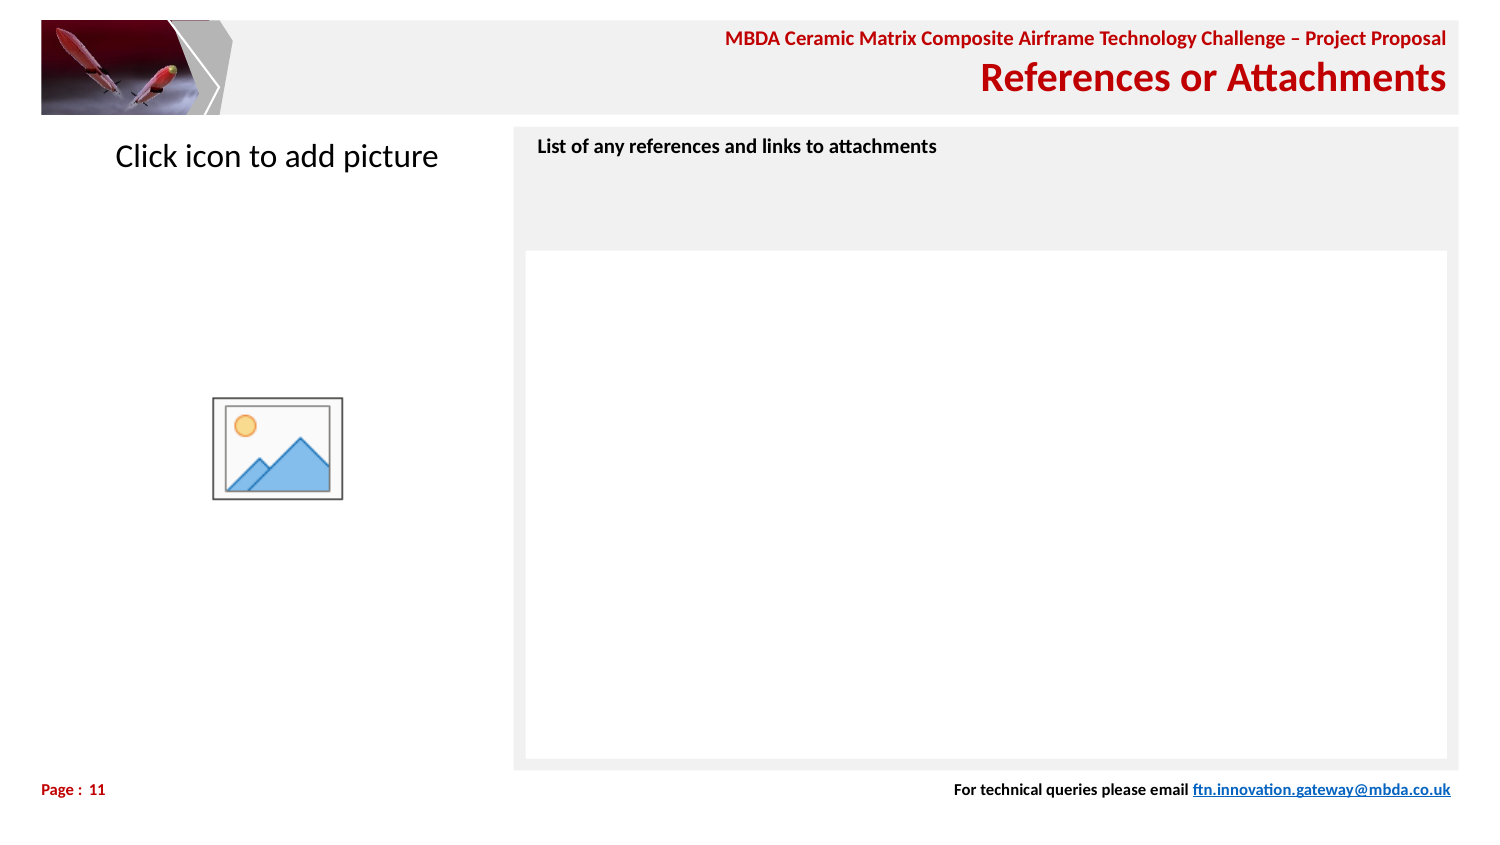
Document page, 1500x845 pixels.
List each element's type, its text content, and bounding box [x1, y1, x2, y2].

picture [41, 20, 198, 115]
title References or Attachments [289, 49, 1459, 115]
list List of any references and links to attachments [514, 126, 1459, 239]
picture [41, 126, 514, 771]
slide_number 11 [88, 782, 131, 824]
